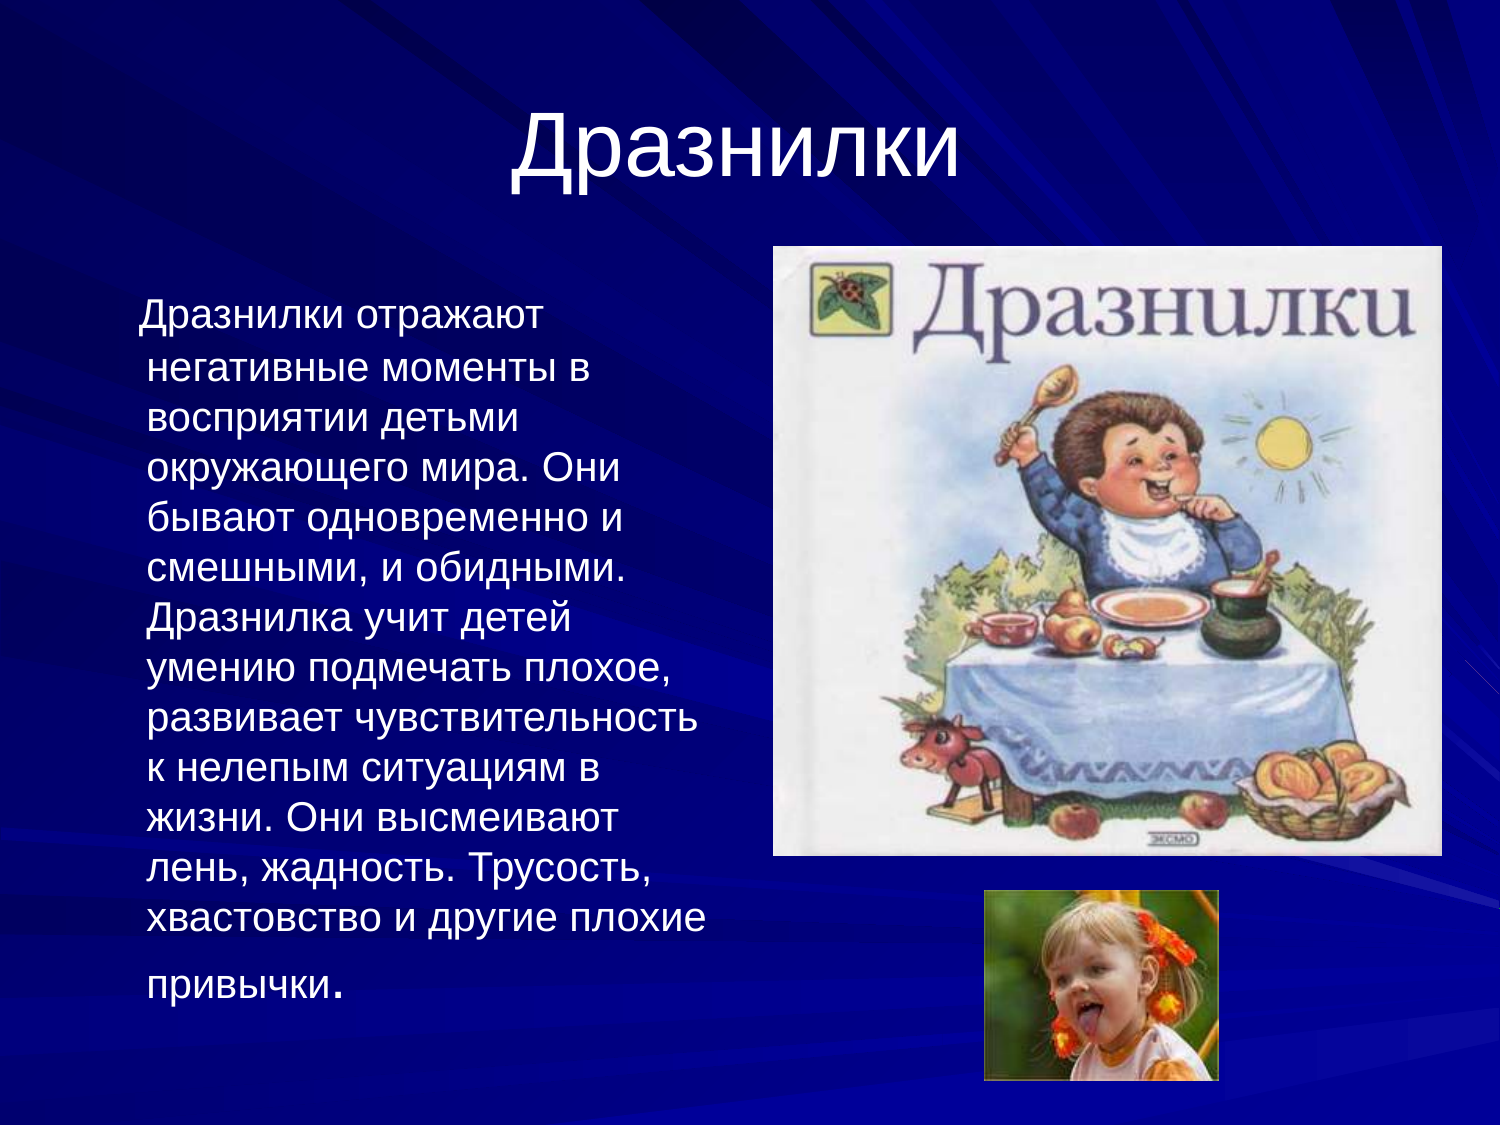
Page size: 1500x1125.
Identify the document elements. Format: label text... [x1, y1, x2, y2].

picture [773, 245, 1442, 856]
list Дразнилки отражают негативные моменты в восприятии детьми окружающего мира. Они бывают одновременно и смешными, и обидными. Дразнилка учит детей умению подмечать плохое, развивает чувствительность к нелепым ситуациям в жизни. Они высмеивают лень, жадность. Трусость, хвастовство и другие плохие привычки. [74, 262, 738, 1006]
title Дразнилки [74, 45, 1426, 234]
picture [984, 890, 1219, 1081]
